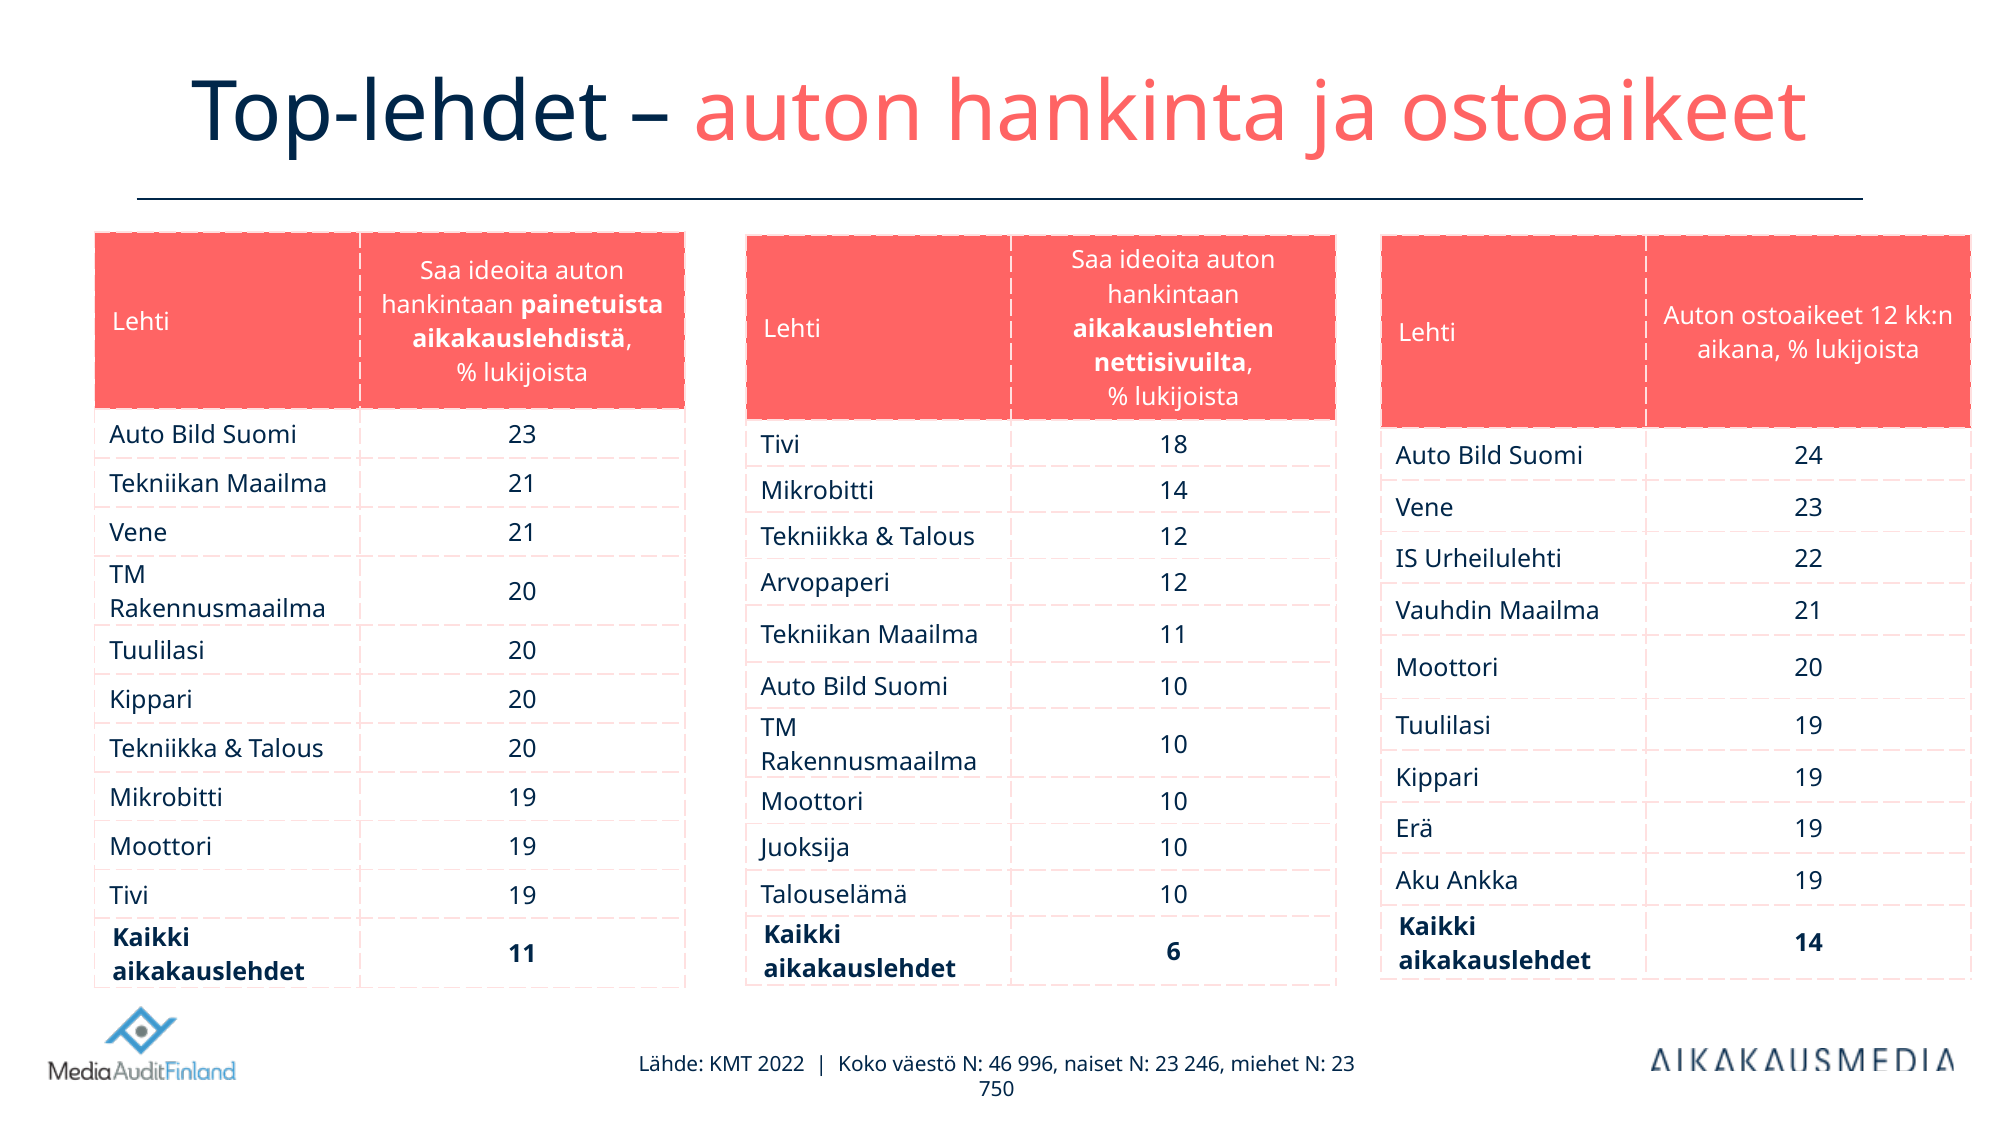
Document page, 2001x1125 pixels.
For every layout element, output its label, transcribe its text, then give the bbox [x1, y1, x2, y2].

table_cell 11 [1011, 605, 1336, 662]
table_cell Arvopaperi [746, 559, 1011, 605]
table_cell 10 [1011, 824, 1336, 870]
table_cell TM Rakennusmaailma [95, 556, 360, 625]
table_cell 6 [1011, 916, 1336, 985]
table_cell 10 [1011, 708, 1336, 777]
table_cell 20 [1646, 635, 1971, 699]
table_cell Talouselämä [746, 870, 1011, 916]
table_cell 24 [1646, 428, 1971, 480]
table_header Lehti [746, 235, 1011, 420]
table_cell 19 [360, 772, 685, 821]
table_cell 19 [1646, 853, 1971, 905]
table_cell 10 [1011, 777, 1336, 824]
table_cell 21 [1646, 583, 1971, 635]
table_cell Tekniikan Maailma [746, 605, 1011, 662]
table_cell IS Urheilulehti [1381, 531, 1646, 583]
table_cell Moottori [1381, 635, 1646, 699]
table_cell 19 [1646, 750, 1971, 802]
table_cell 14 [1646, 905, 1971, 979]
table_cell 20 [360, 556, 685, 625]
table_cell Vene [95, 507, 360, 556]
table_cell 18 [1011, 420, 1336, 466]
table_cell 20 [360, 674, 685, 723]
table_header Lehti [95, 232, 360, 409]
table_cell Kippari [95, 674, 360, 723]
table_cell 10 [1011, 870, 1336, 916]
table_cell Kaikki aikakauslehdet [746, 916, 1011, 985]
table_cell Tivi [95, 869, 360, 918]
table_cell Auto Bild Suomi [746, 662, 1011, 708]
table_cell Erä [1381, 802, 1646, 853]
table_cell 23 [360, 409, 685, 458]
table_cell 19 [1646, 699, 1971, 750]
table_cell 14 [1011, 466, 1336, 512]
table_cell 22 [1646, 531, 1971, 583]
table_cell Tekniikan Maailma [95, 458, 360, 507]
table_cell 21 [360, 507, 685, 556]
table_cell 19 [360, 821, 685, 869]
table_cell Kaikki aikakauslehdet [95, 918, 360, 987]
table_cell Moottori [746, 777, 1011, 824]
table_cell Tivi [746, 420, 1011, 466]
table_cell 20 [360, 625, 685, 674]
table_cell 21 [360, 458, 685, 507]
table_cell Mikrobitti [95, 772, 360, 821]
table_cell 20 [360, 723, 685, 772]
table_header Saa ideoita auton hankintaan painetuista aikakauslehdistä, % lukijoista [360, 232, 685, 409]
table_cell Tekniikka & Talous [95, 723, 360, 772]
table_cell 23 [1646, 480, 1971, 531]
text_box Lähde: KMT 2022 | Koko väestö N: 46 996, naiset N: 23 246, miehet N: 23 750 [620, 1042, 1373, 1108]
picture [32, 995, 250, 1097]
table_cell Tuulilasi [1381, 699, 1646, 750]
table_cell TM Rakennusmaailma [746, 708, 1011, 777]
table_cell Auto Bild Suomi [95, 409, 360, 458]
table_cell Kippari [1381, 750, 1646, 802]
table_cell Mikrobitti [746, 466, 1011, 512]
table_header Saa ideoita auton hankintaan aikakauslehtien nettisivuilta, % lukijoista [1011, 235, 1336, 420]
table_cell Moottori [95, 821, 360, 869]
table_header Lehti [1381, 235, 1646, 428]
table_cell Juoksija [746, 824, 1011, 870]
table_cell Auto Bild Suomi [1381, 428, 1646, 480]
table_cell 19 [360, 869, 685, 918]
table_cell Vene [1381, 480, 1646, 531]
table_cell Tuulilasi [95, 625, 360, 674]
table_cell Aku Ankka [1381, 853, 1646, 905]
table_cell Kaikki aikakauslehdet [1381, 905, 1646, 979]
table_cell Vauhdin Maailma [1381, 583, 1646, 635]
title Top-lehdet – auton hankinta ja ostoaikeet [137, 58, 1863, 183]
table_header Auton ostoaikeet 12 kk:n aikana, % lukijoista [1646, 235, 1971, 428]
table_cell 12 [1011, 512, 1336, 559]
table_cell Tekniikka & Talous [746, 512, 1011, 559]
table_cell 11 [360, 918, 685, 987]
table_cell 10 [1011, 662, 1336, 708]
table_cell 12 [1011, 559, 1336, 605]
table_cell 19 [1646, 802, 1971, 853]
